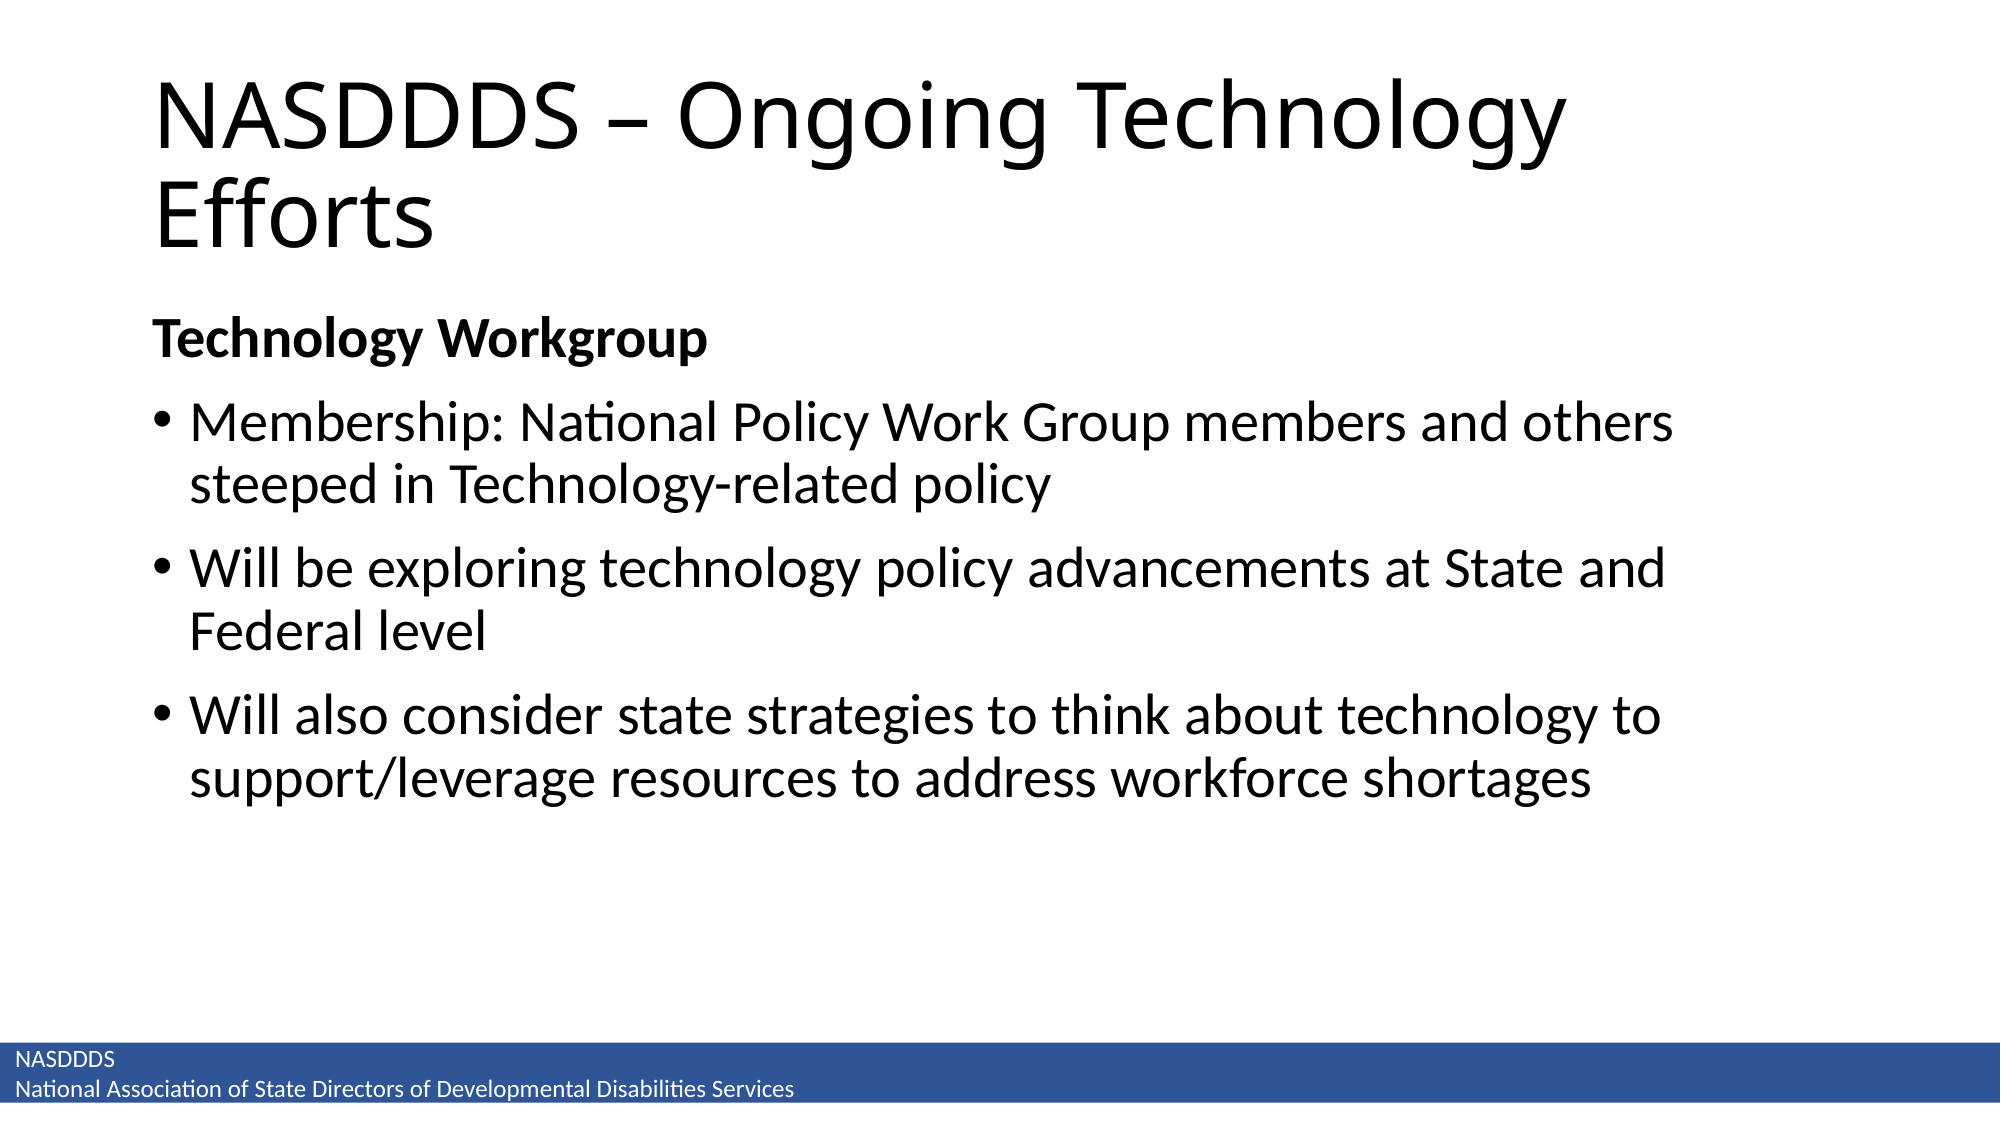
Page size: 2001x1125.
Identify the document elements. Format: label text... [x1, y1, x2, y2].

text_box NASDDDS National Association of State Directors of Developmental Disabilities Services [0, 1042, 2000, 1103]
list Technology Workgroup Membership: National Policy Work Group members and others steeped in Technology-related policy Will be exploring technology policy advancements at State and Federal level Will also consider state strategies to think about technology to support/leverage resources to address workforce shortages [137, 299, 1863, 1014]
title NASDDDS – Ongoing Technology Efforts [137, 59, 1863, 278]
